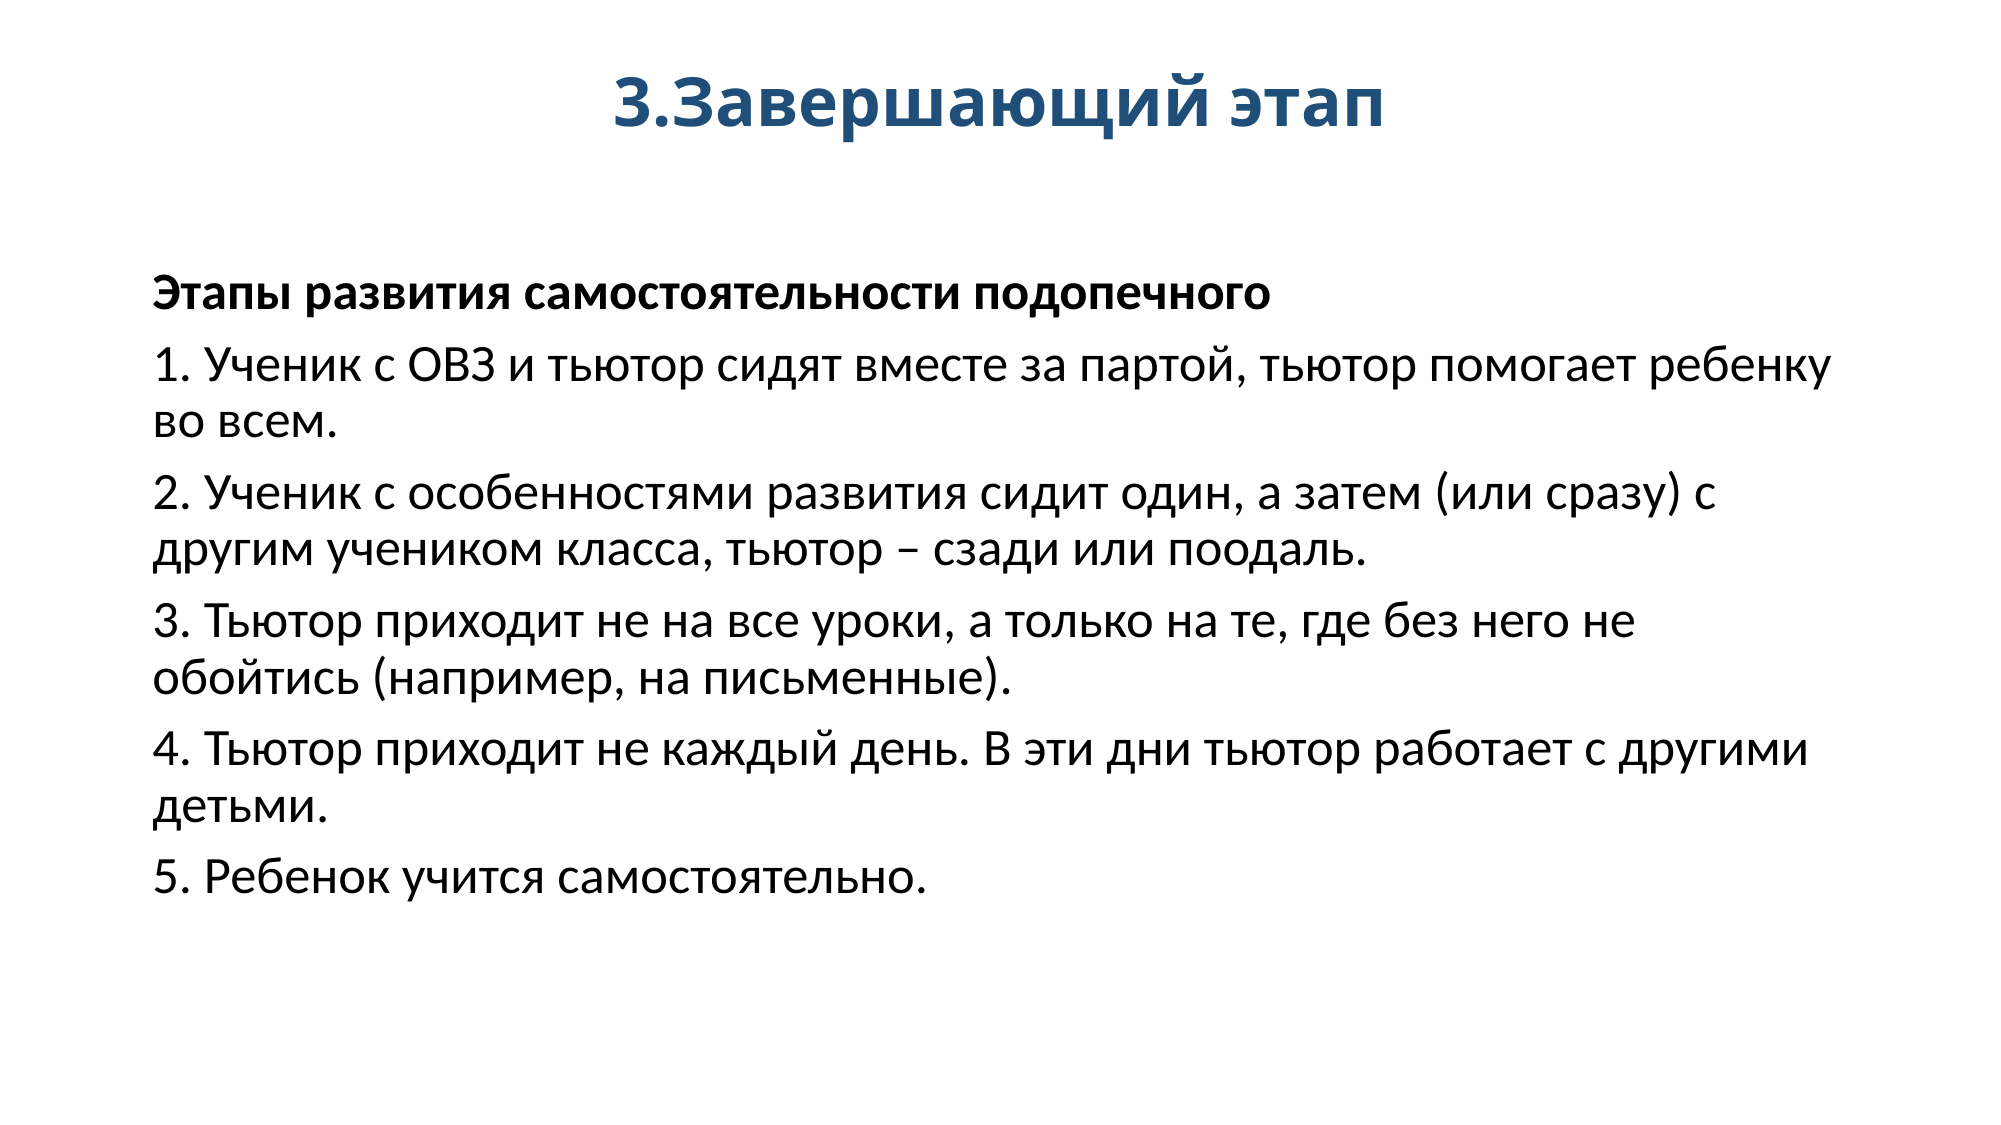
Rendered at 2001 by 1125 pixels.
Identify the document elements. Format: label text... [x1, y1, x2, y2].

title 3.Завершающий этап [137, 59, 1863, 149]
list Этапы развития самостоятельности подопечного 1. Ученик с ОВЗ и тьютор сидят вместе за партой, тьютор помогает ребенку во всем. 2. Ученик с особенностями развития сидит один, а затем (или сразу) с другим учеником класса, тьютор – сзади или поодаль. 3. Тьютор приходит не на все уроки, а только на те, где без него не обойтись (например, на письменные). 4. Тьютор приходит не каждый день. В эти дни тьютор работает с другими детьми. 5. Ребенок учится самостоятельно. [137, 178, 1863, 1034]
